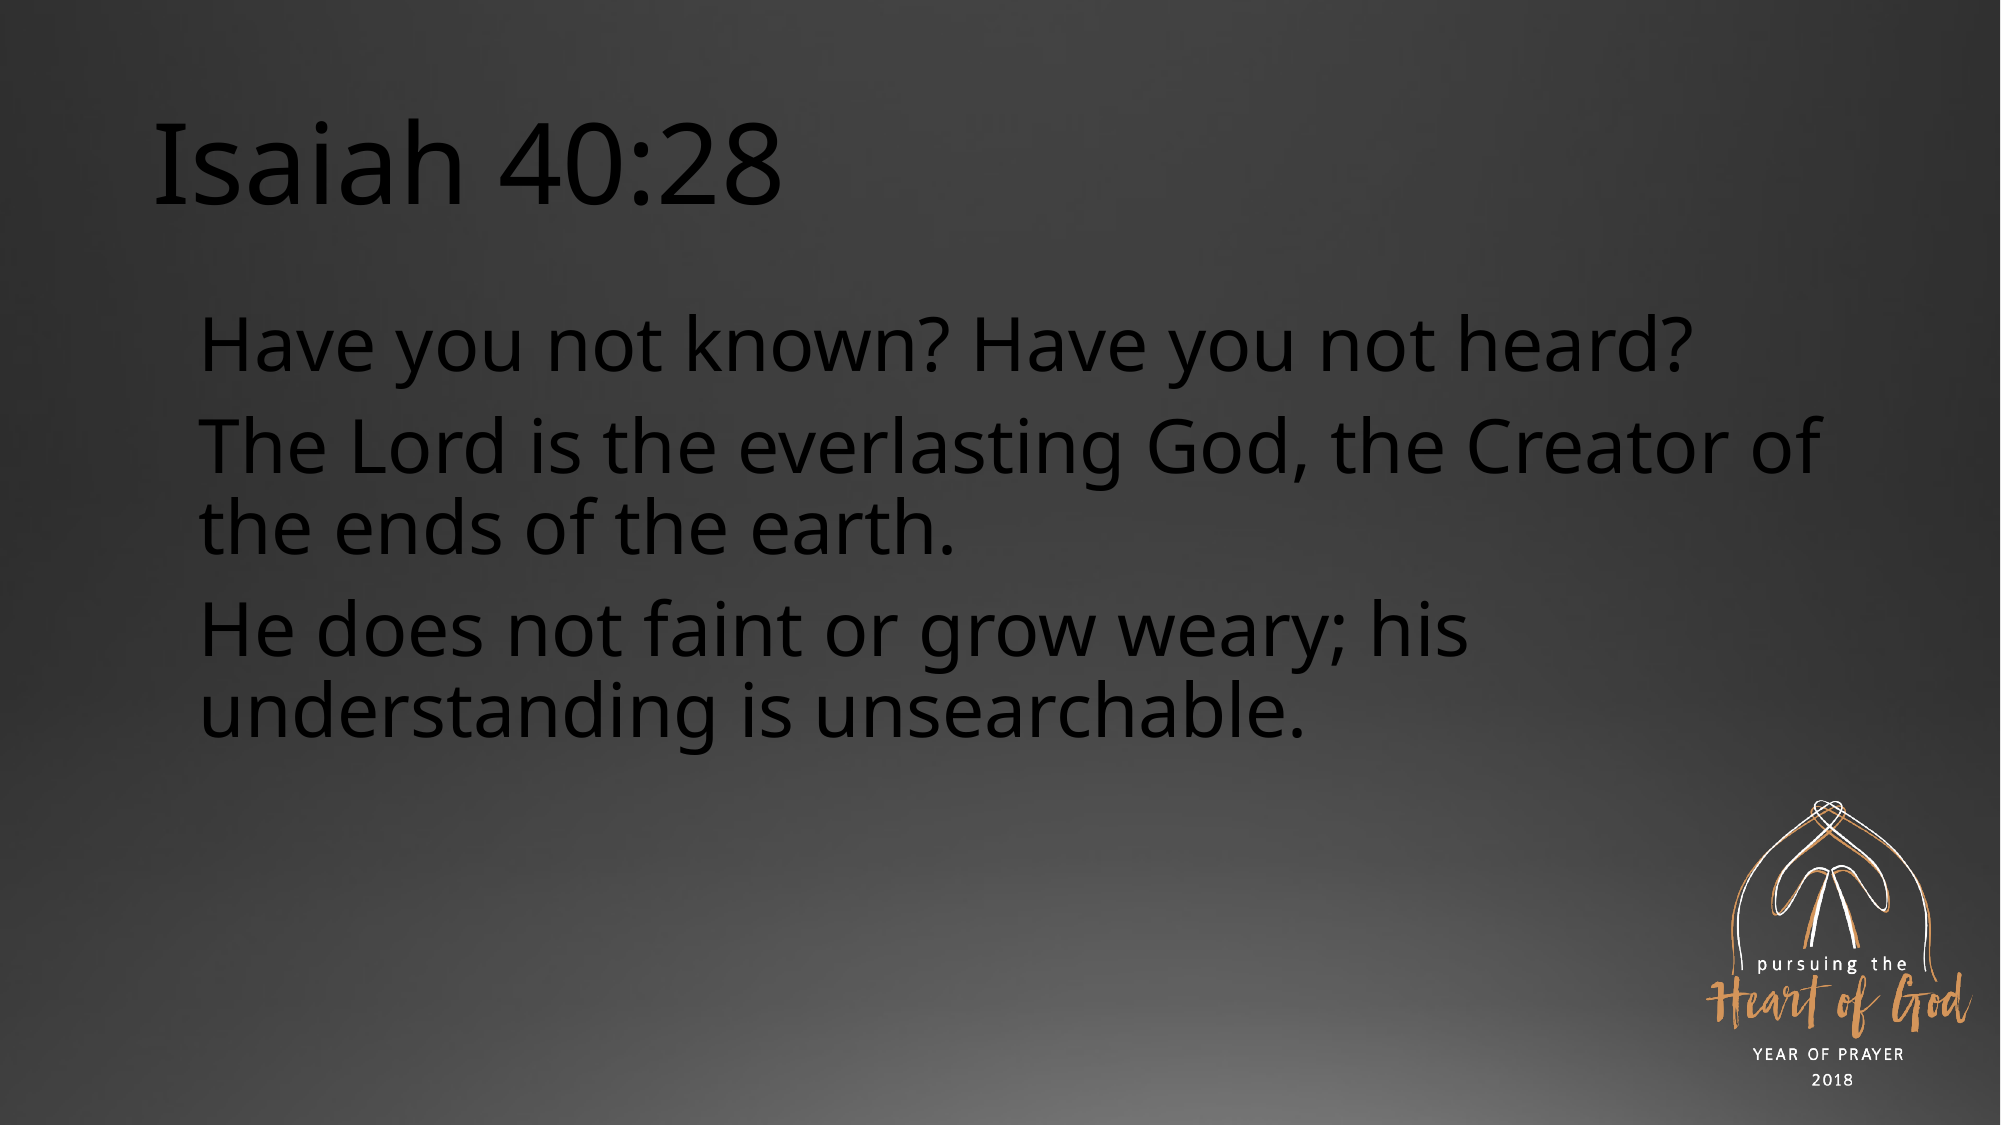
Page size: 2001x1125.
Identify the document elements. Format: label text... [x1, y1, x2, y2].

title Isaiah 40:28 [137, 59, 1863, 278]
list Have you not known? Have you not heard? The Lord is the everlasting God, the Creator of the ends of the earth. He does not faint or grow weary; his understanding is unsearchable. [183, 299, 1863, 1014]
picture [0, 0, 2001, 1125]
